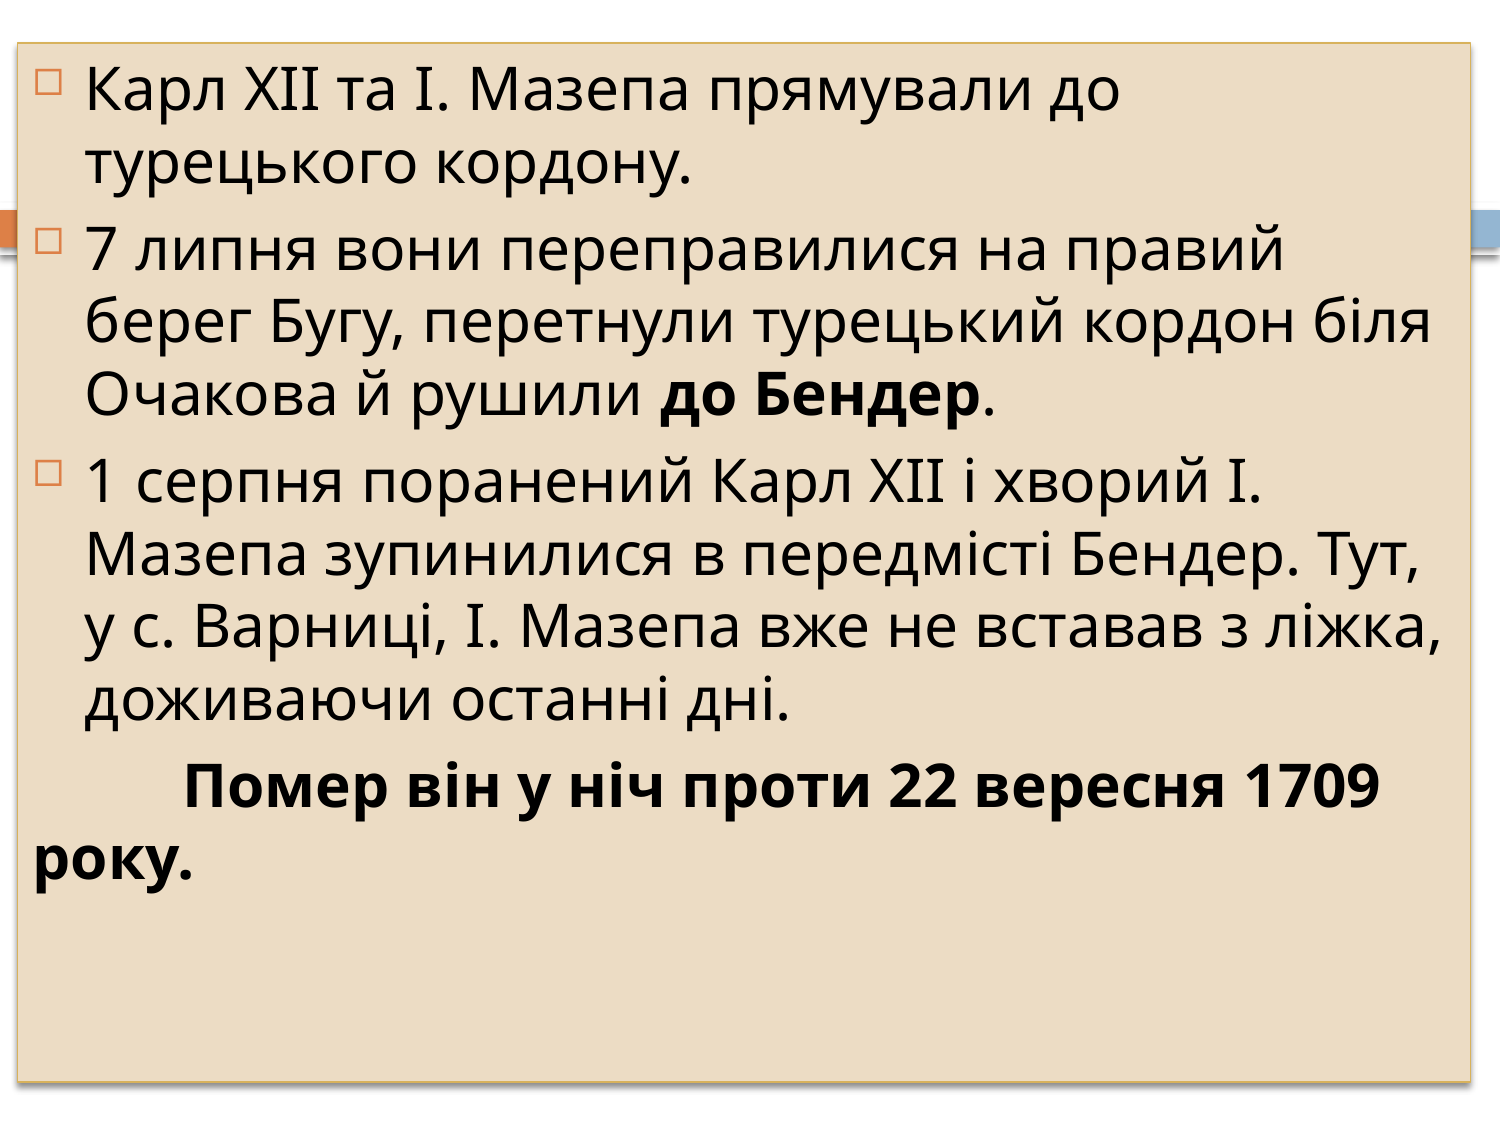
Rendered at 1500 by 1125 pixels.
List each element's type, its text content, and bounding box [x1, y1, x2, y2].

list Карл ХІІ та І. Мазепа прямували до турецького кордону. 7 липня вони переправилися на правий берег Бугу, перетнули турецький кордон біля Очакова й рушили до Бендер. 1 серпня поранений Карл ХІІ і хворий І. Мазепа зупинилися в передмісті Бендер. Тут, у с. Варниці, I. Мазепа вже не вставав з ліжка, доживаючи останні дні. Помер він у ніч проти 22 вересня 1709 року. [17, 42, 1471, 1083]
